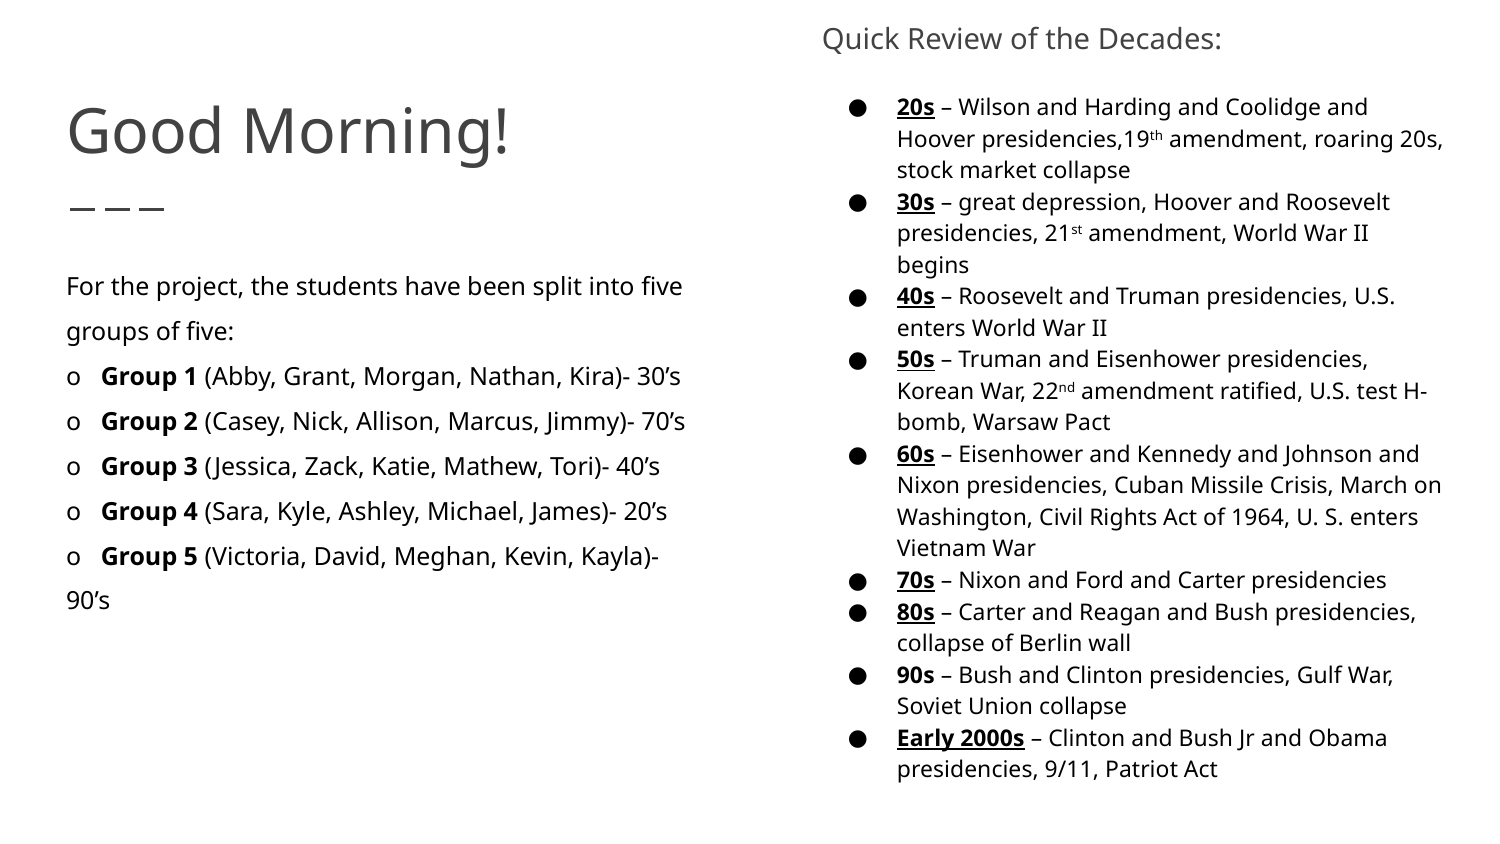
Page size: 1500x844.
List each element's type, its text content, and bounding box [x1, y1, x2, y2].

list For the project, the students have been split into five groups of five: o Group 1 (Abby, Grant, Morgan, Nathan, Kira)- 30’s o Group 2 (Casey, Nick, Allison, Marcus, Jimmy)- 70’s o Group 3 (Jessica, Zack, Katie, Mathew, Tori)- 40’s o Group 4 (Sara, Kyle, Ashley, Michael, James)- 20’s o Group 5 (Victoria, David, Meghan, Kevin, Kayla)- 90’s [51, 240, 708, 750]
list Quick Review of the Decades: 20s – Wilson and Harding and Coolidge and Hoover presidencies,19th amendment, roaring 20s, stock market collapse 30s – great depression, Hoover and Roosevelt presidencies, 21st amendment, World War II begins 40s – Roosevelt and Truman presidencies, U.S. enters World War II 50s – Truman and Eisenhower presidencies, Korean War, 22nd amendment ratified, U.S. test H-bomb, Warsaw Pact 60s – Eisenhower and Kennedy and Johnson and Nixon presidencies, Cuban Missile Crisis, March on Washington, Civil Rights Act of 1964, U. S. enters Vietnam War 70s – Nixon and Ford and Carter presidencies 80s – Carter and Reagan and Bush presidencies, collapse of Berlin wall 90s – Bush and Clinton presidencies, Gulf War, Soviet Union collapse Early 2000s – Clinton and Bush Jr and Obama presidencies, 9/11, Patriot Act [806, 0, 1463, 509]
title Good Morning! [51, 61, 806, 182]
